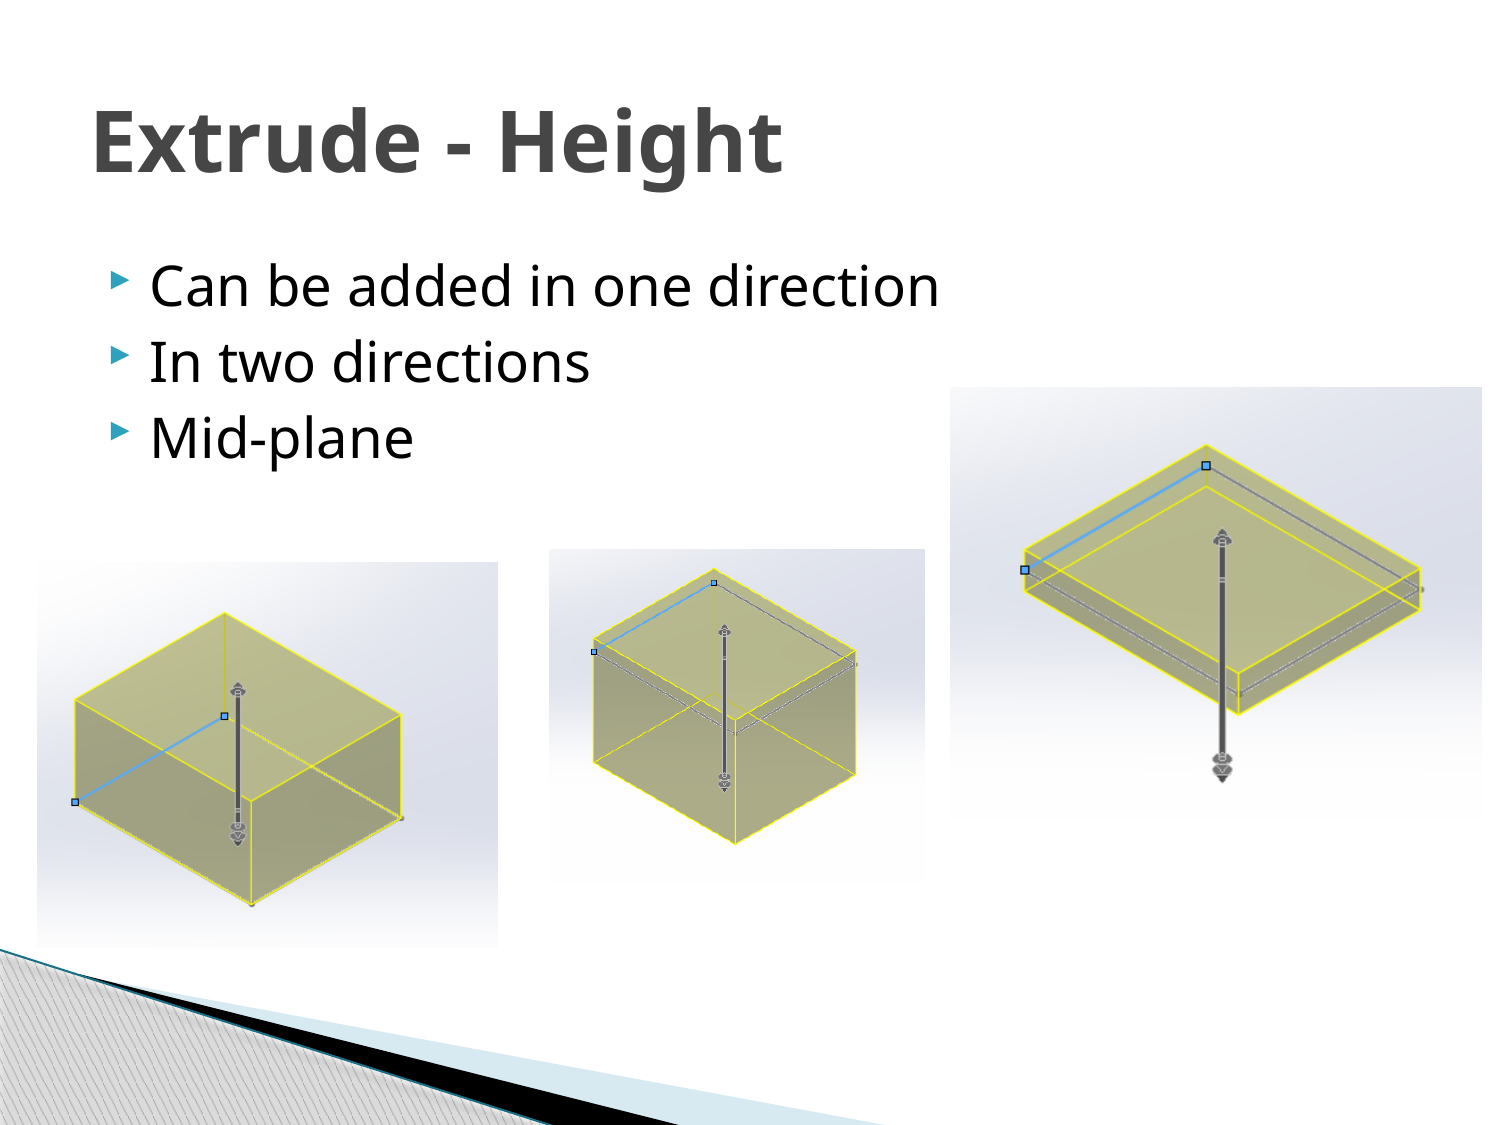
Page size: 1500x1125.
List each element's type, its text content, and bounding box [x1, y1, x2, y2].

picture [549, 549, 926, 883]
title Extrude - Height [75, 45, 1425, 233]
picture [37, 562, 498, 948]
list Can be added in one direction In two directions Mid-plane [75, 243, 1425, 538]
picture [949, 387, 1482, 820]
